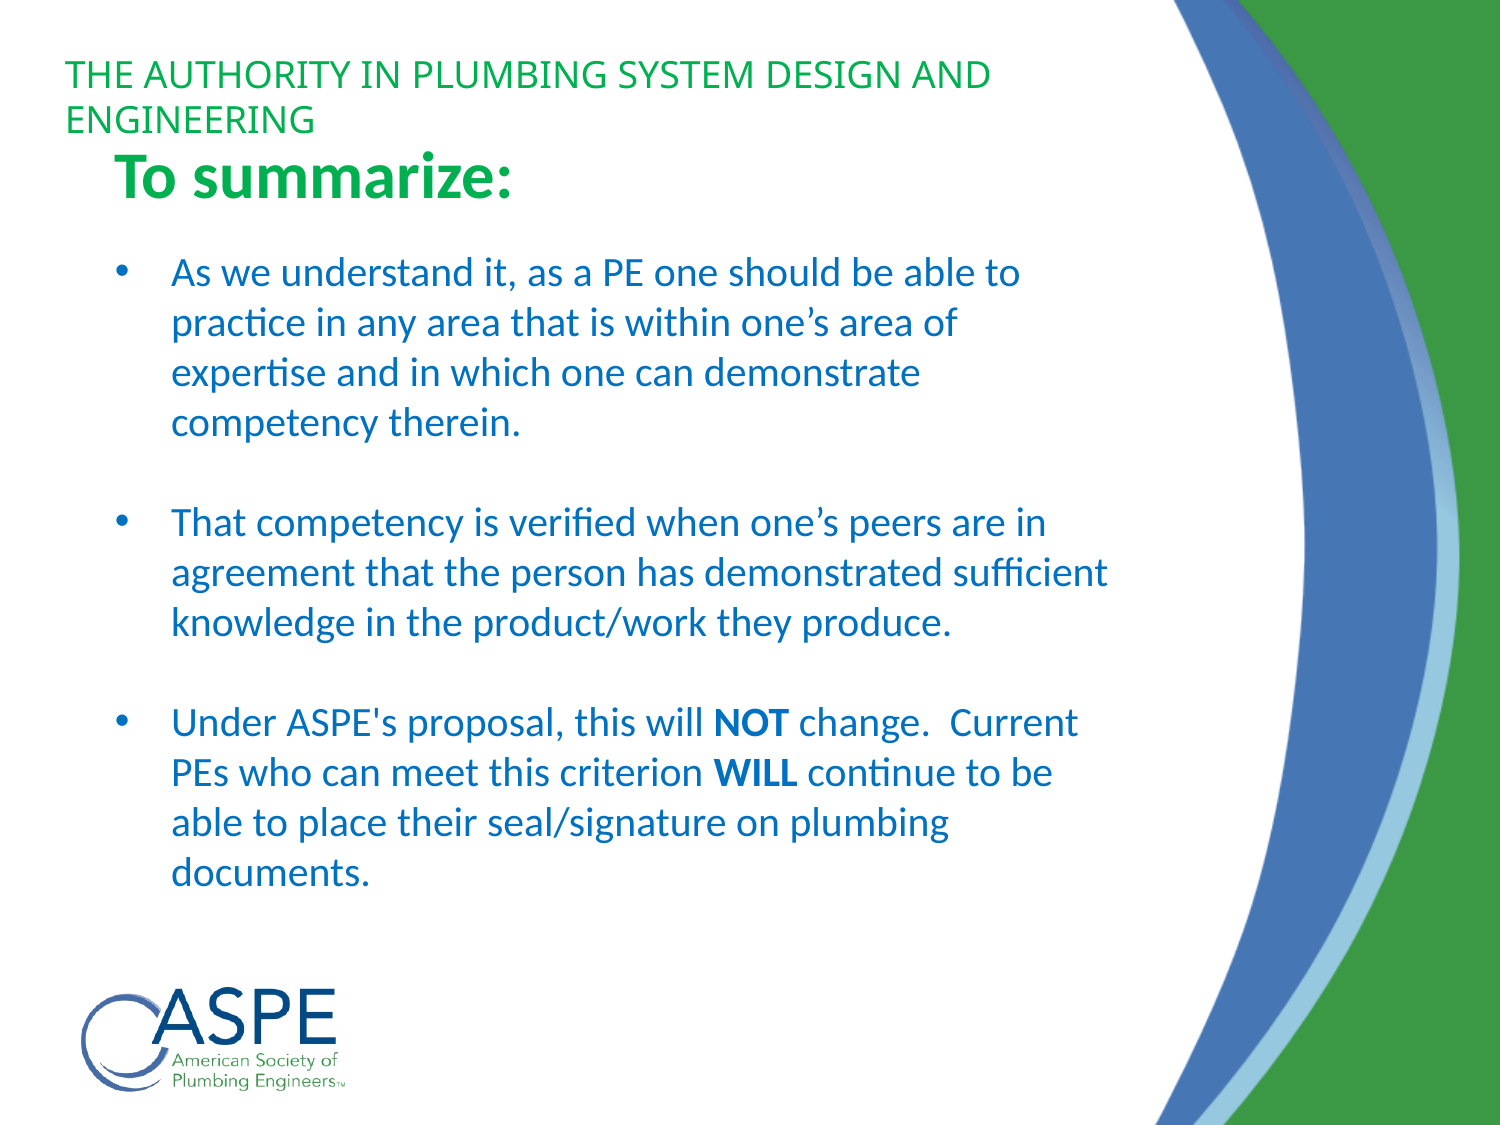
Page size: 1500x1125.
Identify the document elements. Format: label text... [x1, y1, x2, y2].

text_box To summarize: [99, 124, 613, 220]
picture [75, 987, 345, 1094]
text_box As we understand it, as a PE one should be able to practice in any area that is within one’s area of expertise and in which one can demonstrate competency therein. That competency is verified when one’s peers are in agreement that the person has demonstrated sufficient knowledge in the product/work they produce. Under ASPE's proposal, this will NOT change. Current PEs who can meet this criterion WILL continue to be able to place their seal/signature on plumbing documents. [99, 237, 1125, 903]
